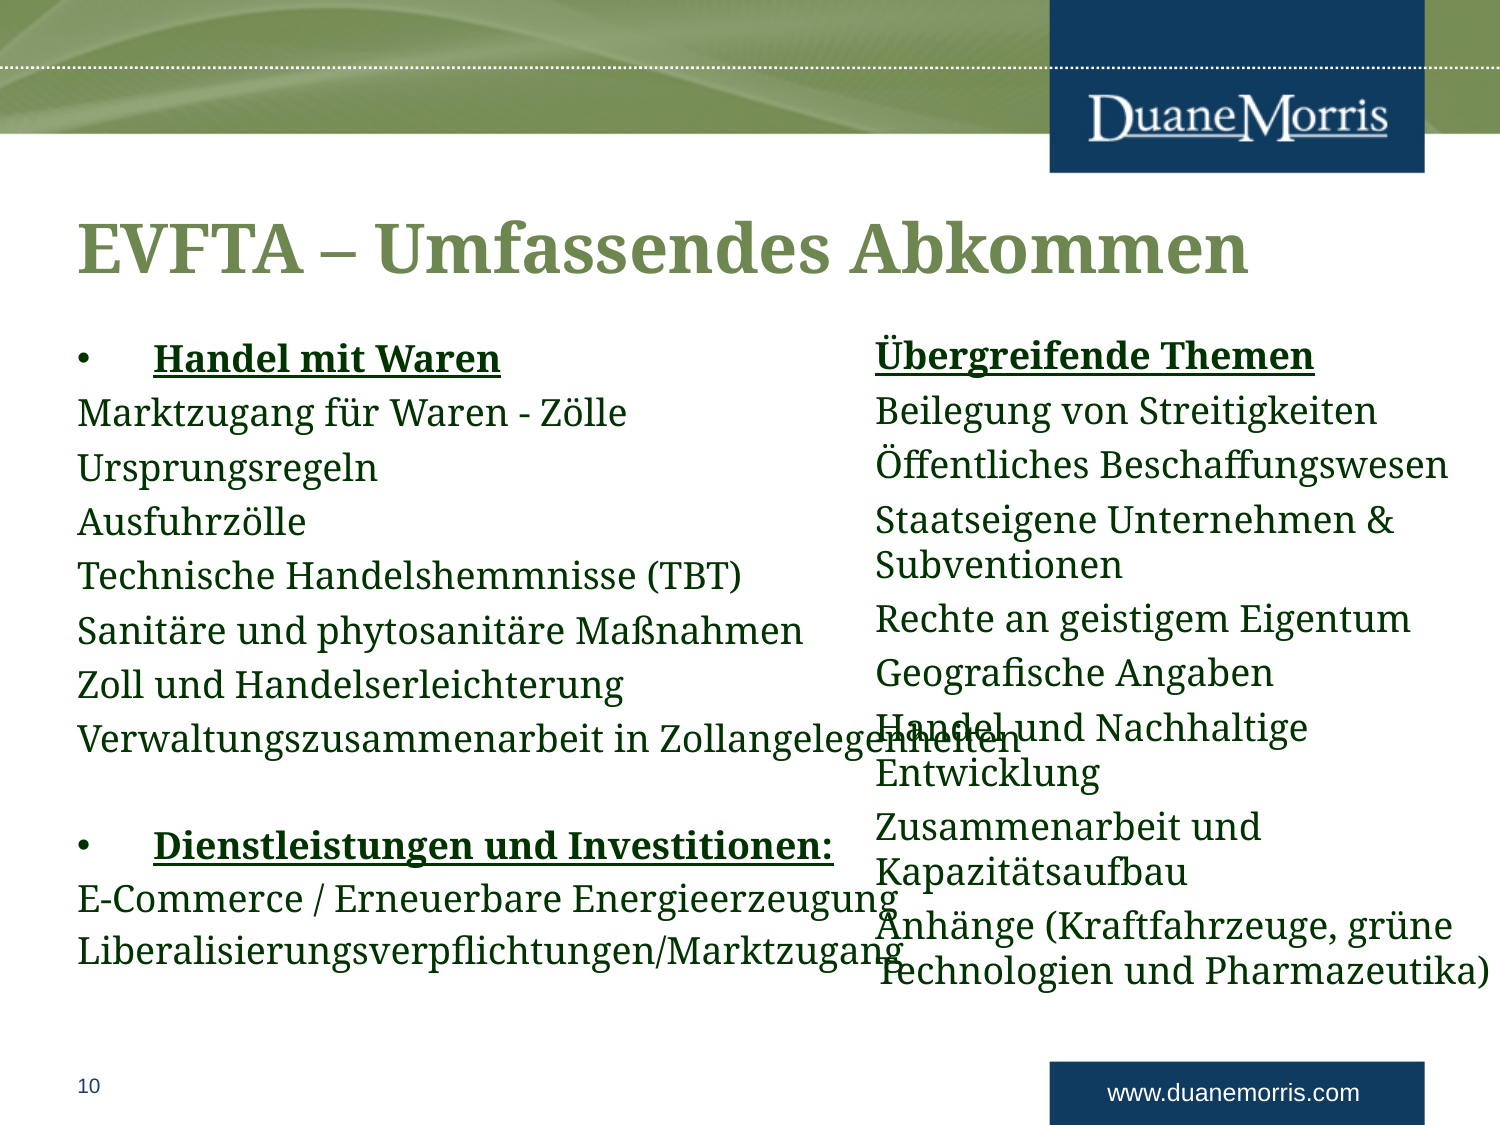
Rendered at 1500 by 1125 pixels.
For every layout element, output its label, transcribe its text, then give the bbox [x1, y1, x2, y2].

title EVFTA – Umfassendes Abkommen [61, 175, 1473, 318]
picture [0, 0, 1500, 1125]
slide_number 10 [62, 1065, 413, 1125]
list Handel mit Waren Marktzugang für Waren - Zölle Ursprungsregeln Ausfuhrzölle Technische Handelshemmnisse (TBT) Sanitäre und phytosanitäre Maßnahmen Zoll und Handelserleichterung Verwaltungszusammenarbeit in Zollangelegenheiten Dienstleistungen und Investitionen: E-Commerce / Erneuerbare Energieerzeugung Liberalisierungsverpflichtungen/Marktzugang [61, 327, 1470, 1063]
text_box Übergreifende Themen Beilegung von Streitigkeiten Öffentliches Beschaffungswesen Staatseigene Unternehmen & Subventionen Rechte an geistigem Eigentum Geografische Angaben Handel und Nachhaltige Entwicklung Zusammenarbeit und Kapazitätsaufbau Anhänge (Kraftfahrzeuge, grüne Technologien und Pharmazeutika) [860, 324, 1500, 1055]
